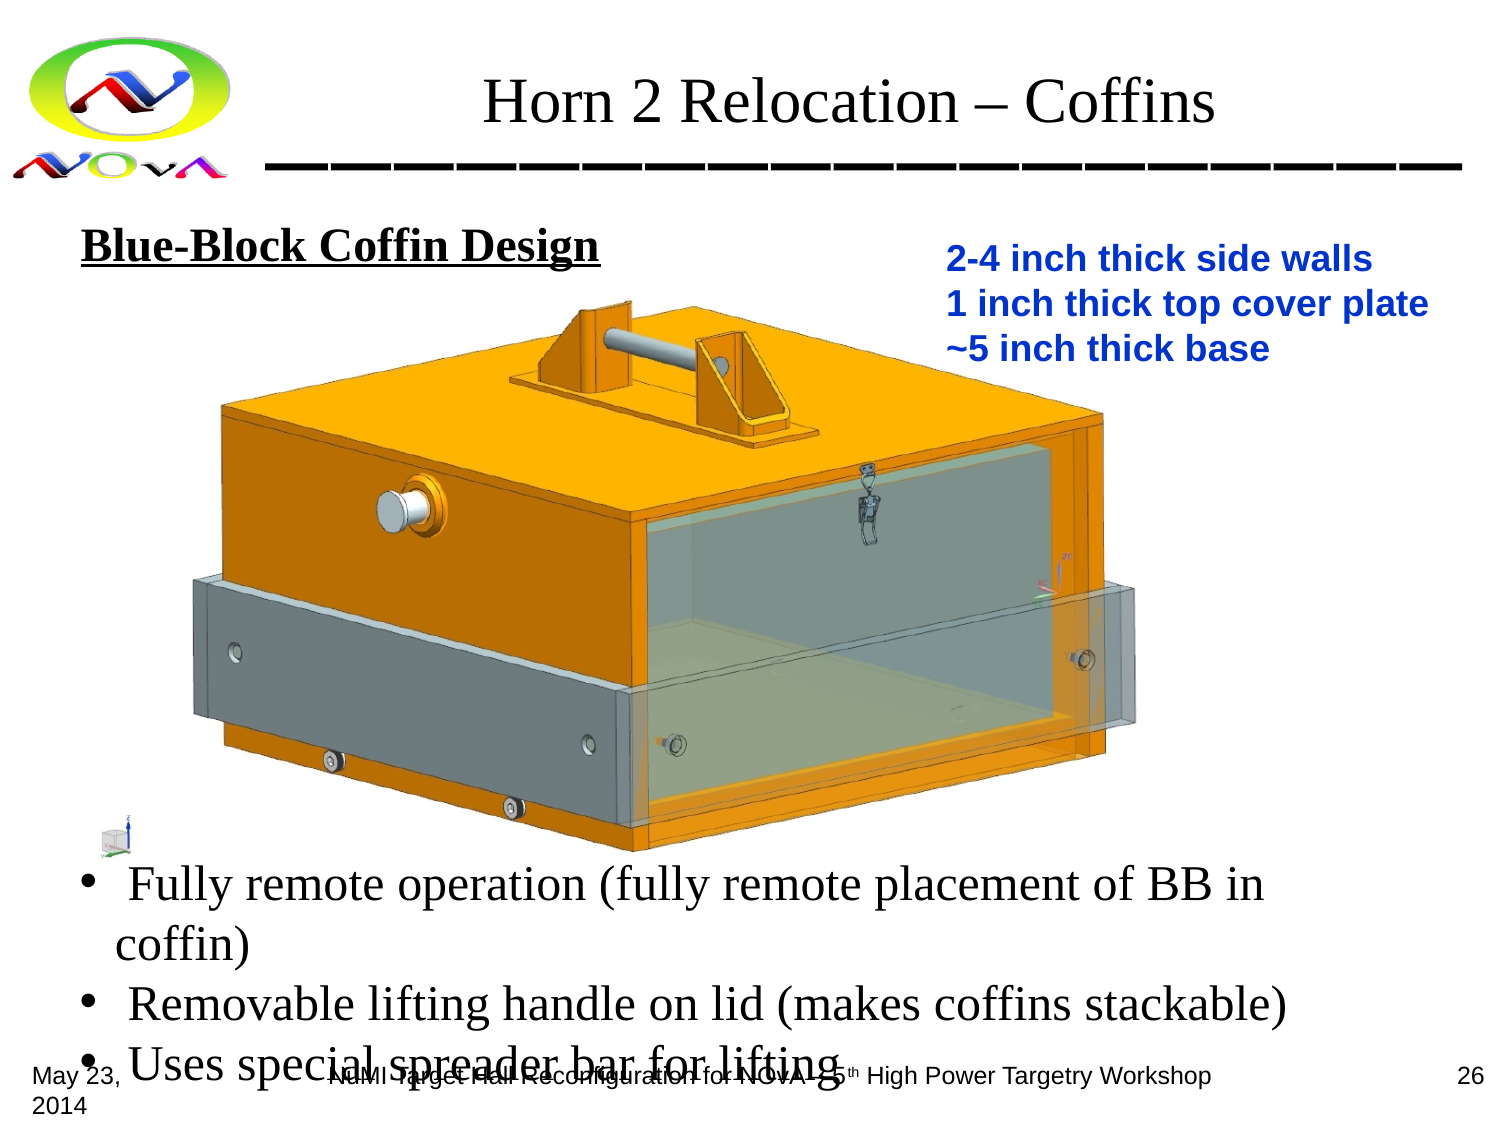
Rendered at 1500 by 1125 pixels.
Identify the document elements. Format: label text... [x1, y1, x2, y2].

picture [82, 226, 1248, 899]
title Horn 2 Relocation – Coffins [284, 40, 1416, 153]
picture [0, 36, 232, 182]
text_box 2-4 inch thick side walls 1 inch thick top cover plate ~5 inch thick base [1249, 226, 1458, 377]
text_box May 23, 2014 [16, 1052, 64, 1091]
text_box Fully remote operation (fully remote placement of BB in coffin) Removable lifting handle on lid (makes coffins stackable) Uses special spreader bar for lifting [64, 842, 1418, 1098]
list Blue-Block Coffin Design [65, 205, 1416, 842]
slide_number 26 [1418, 1051, 1500, 1096]
